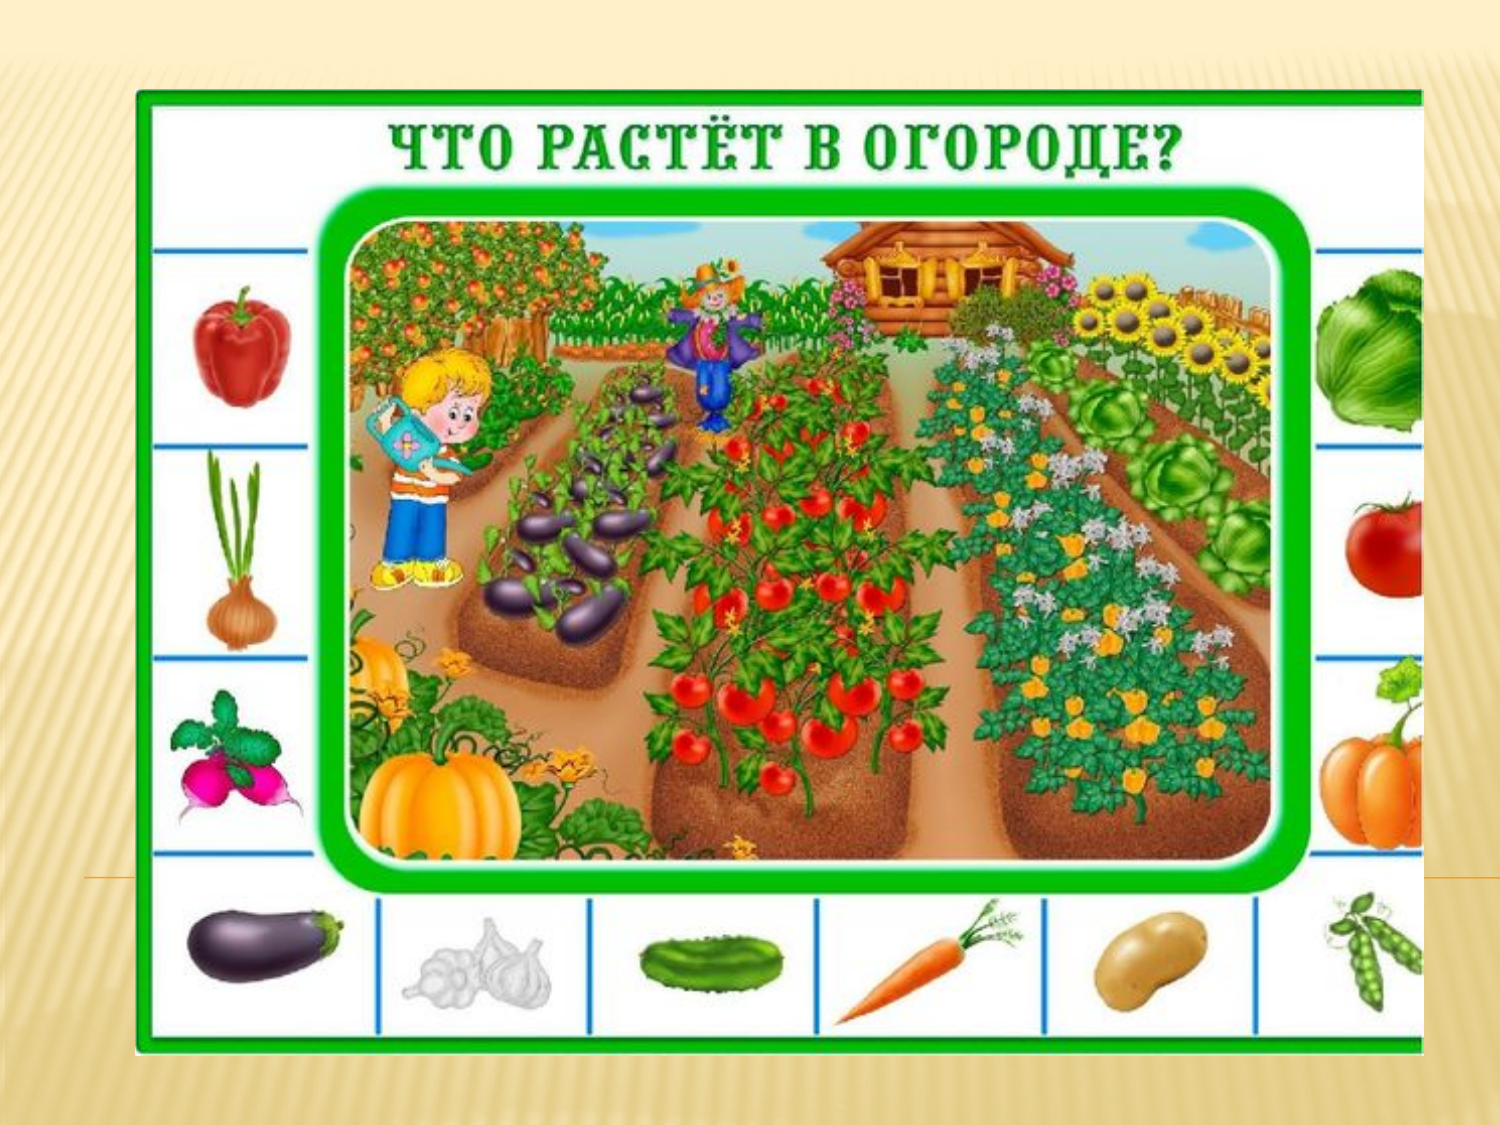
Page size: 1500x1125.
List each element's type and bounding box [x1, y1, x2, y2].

picture [135, 89, 1424, 1056]
